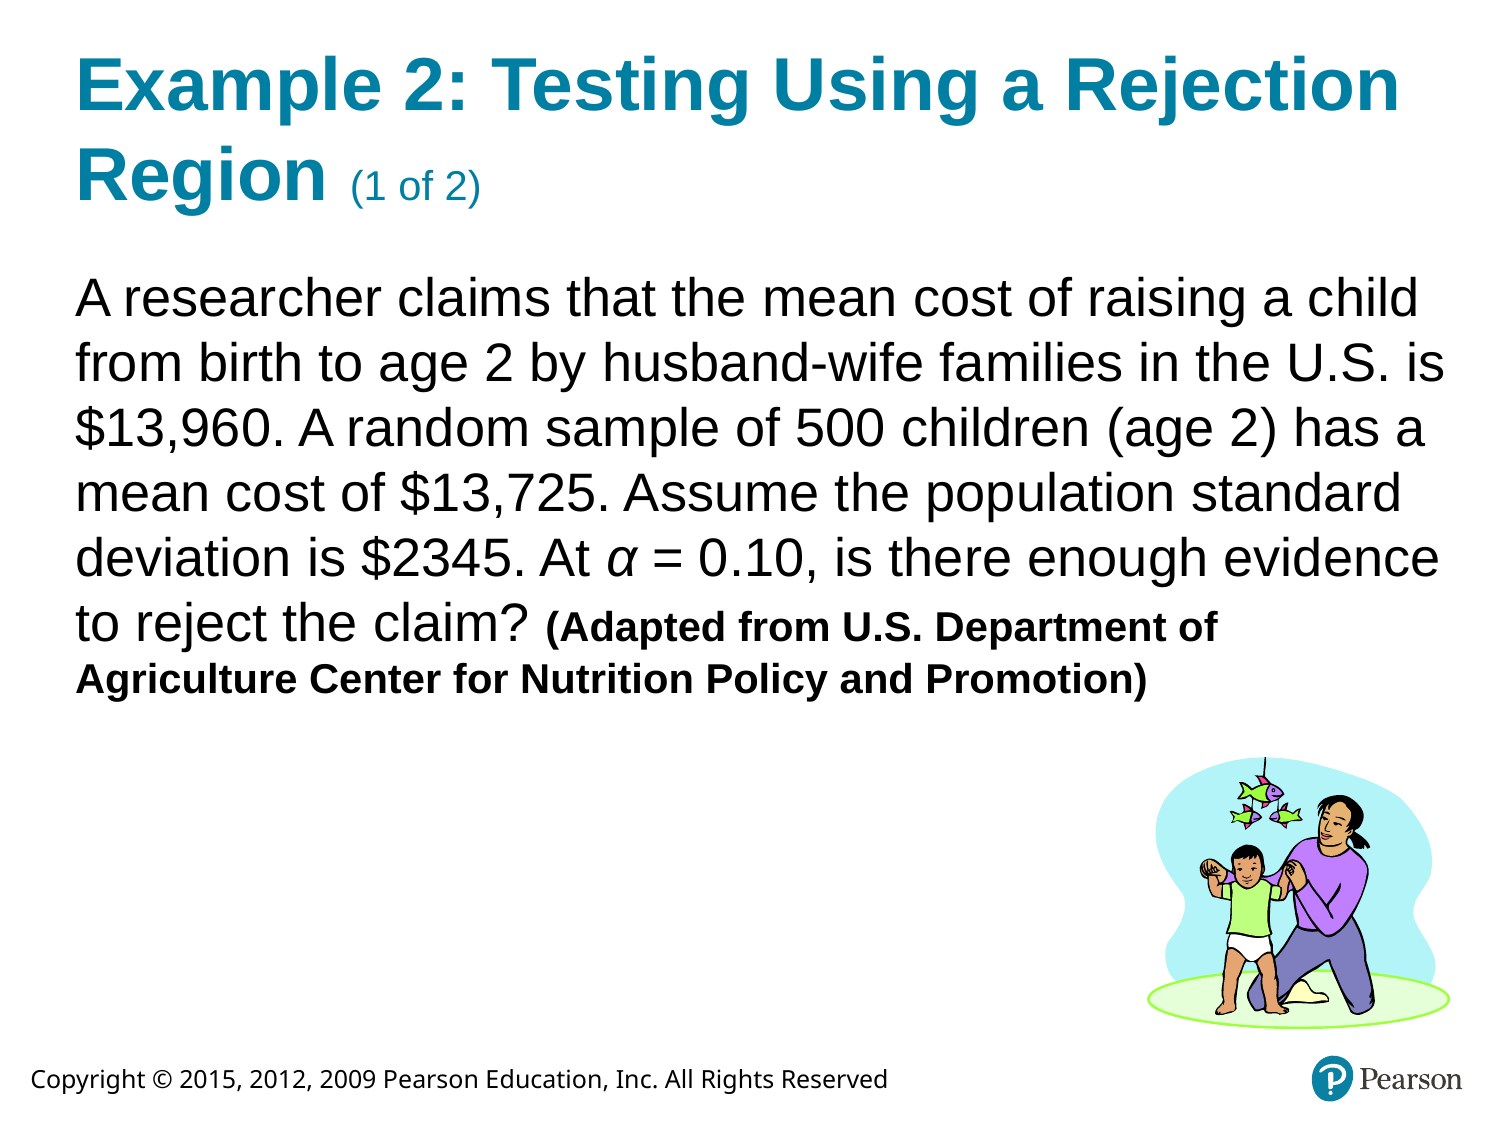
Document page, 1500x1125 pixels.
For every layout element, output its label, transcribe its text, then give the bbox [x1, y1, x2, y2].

list A researcher claims that the mean cost of raising a child from birth to age 2 by husband-wife families in the U.S. is $13,960. A random sample of 500 children (age 2) has a mean cost of $13,725. Assume the population standard deviation is $2345. At α = 0.10, is there enough evidence to reject the claim? (Adapted from U.S. Department of Agriculture Center for Nutrition Policy and Promotion) [75, 262, 1450, 725]
title Example 2: Testing Using a Rejection Region (1 of 2) [75, 35, 1425, 216]
picture [1146, 749, 1451, 1030]
